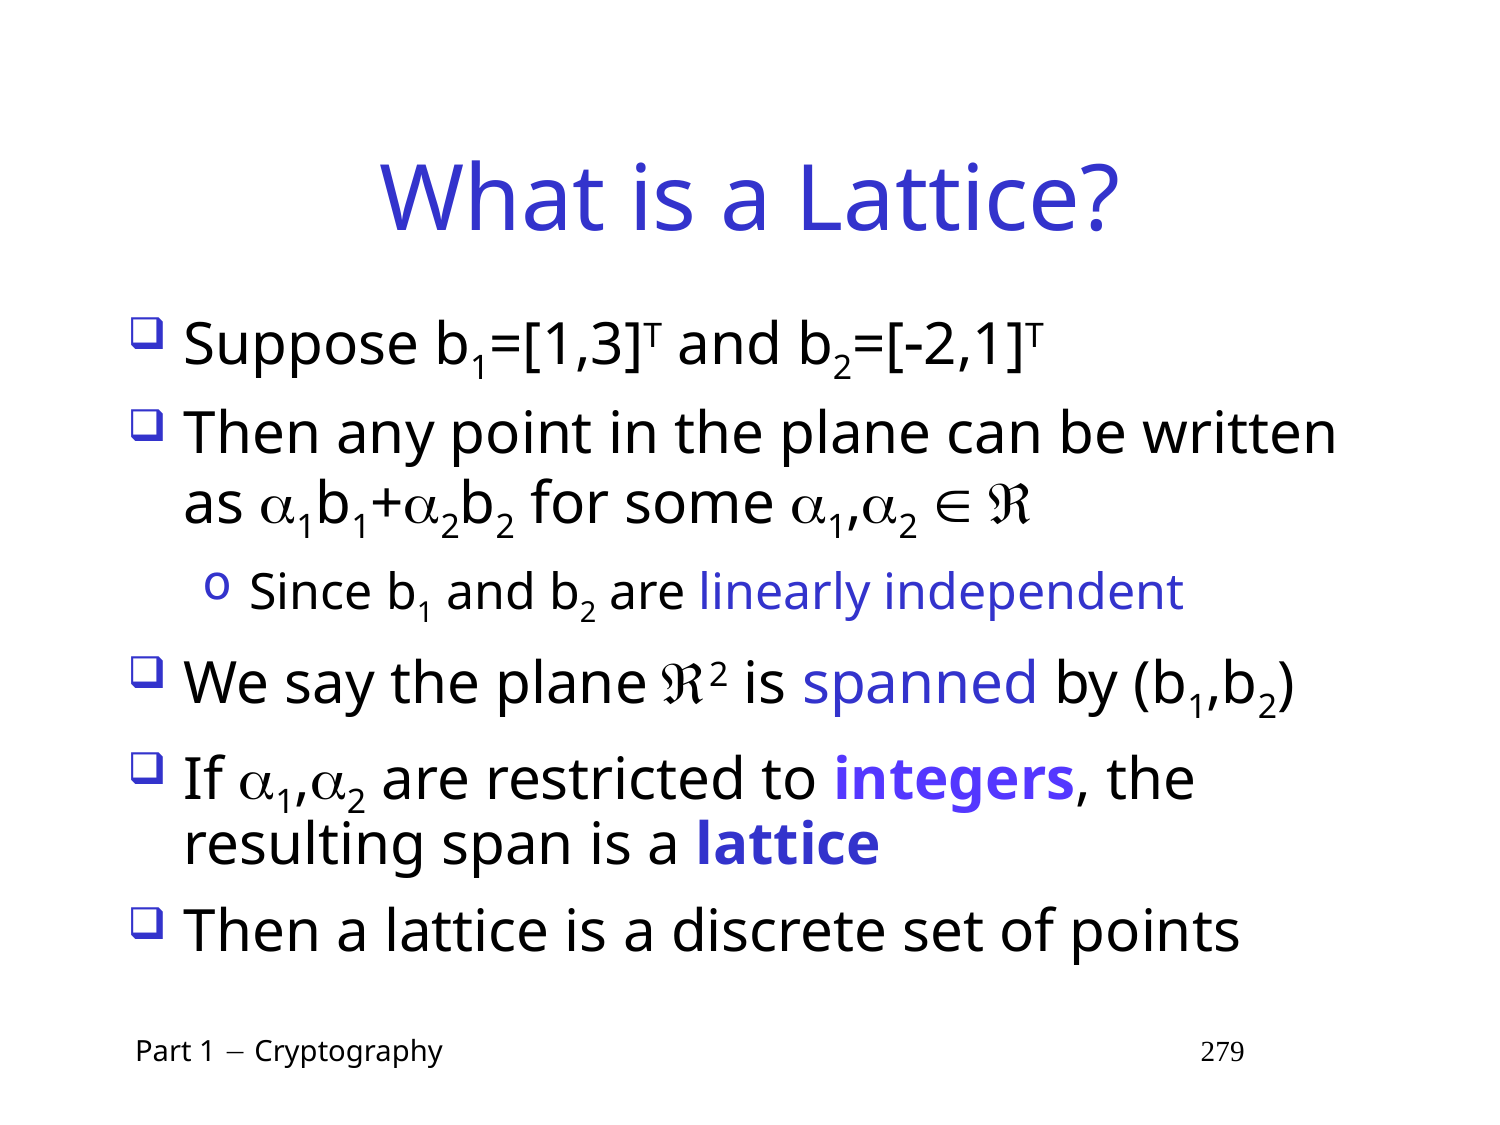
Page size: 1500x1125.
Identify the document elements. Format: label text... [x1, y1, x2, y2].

list Suppose b1=[1,3]T and b2=[2,1]T Then any point in the plane can be written as 1b1+2b2 for some 1,2   Since b1 and b2 are linearly independent We say the plane 2 is spanned by (b1,b2) If 1,2 are restricted to integers, the resulting span is a lattice Then a lattice is a discrete set of points [112, 299, 1388, 1026]
footer Part 1  Cryptography 279 [112, 1024, 1401, 1101]
title What is a Lattice? [112, 99, 1388, 288]
